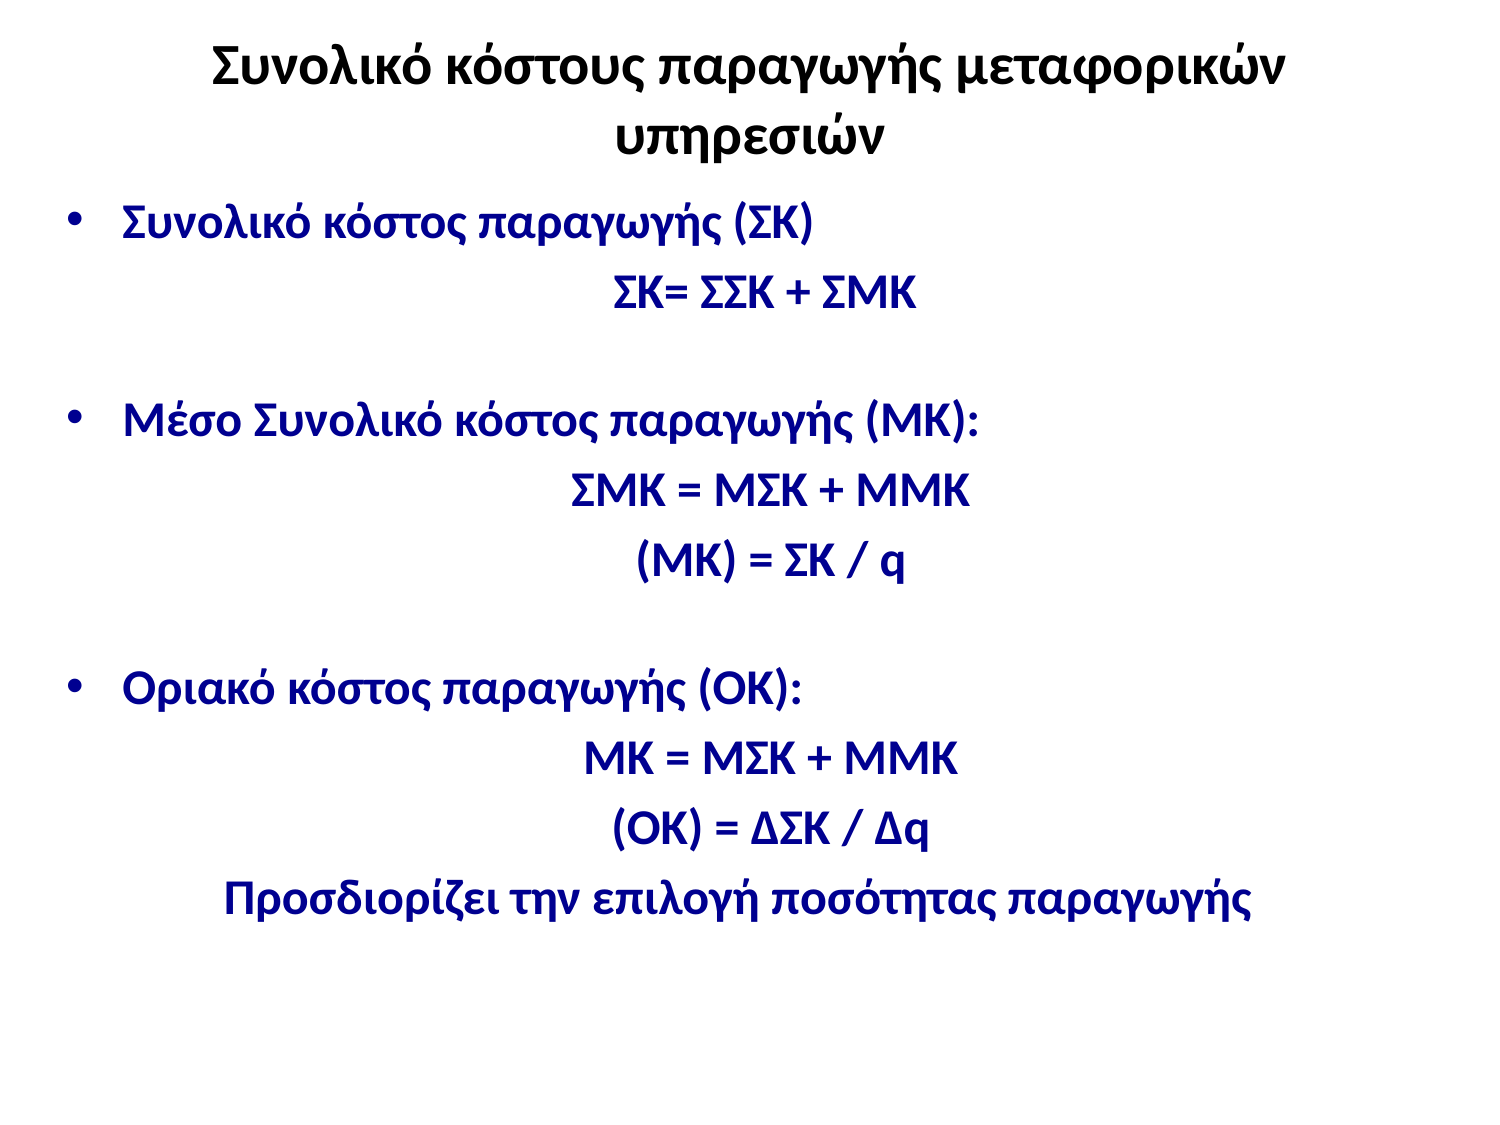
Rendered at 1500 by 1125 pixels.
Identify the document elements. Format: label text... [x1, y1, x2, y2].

title Συνολικό κόστους παραγωγής μεταφορικών υπηρεσιών [75, 28, 1425, 164]
list Συνολικό κόστος παραγωγής (ΣΚ) ΣΚ= ΣΣΚ + ΣΜΚ Μέσο Συνολικό κόστος παραγωγής (MK): ΣΜΚ = ΜΣΚ + ΜΜΚ (ΜΚ) = ΣΚ / q Οριακό κόστος παραγωγής (ΟK): ΜΚ = ΜΣΚ + ΜΜΚ (OK) = ΔΣΚ / Δq Προσδιορίζει την επιλογή ποσότητας παραγωγής [51, 180, 1425, 1065]
